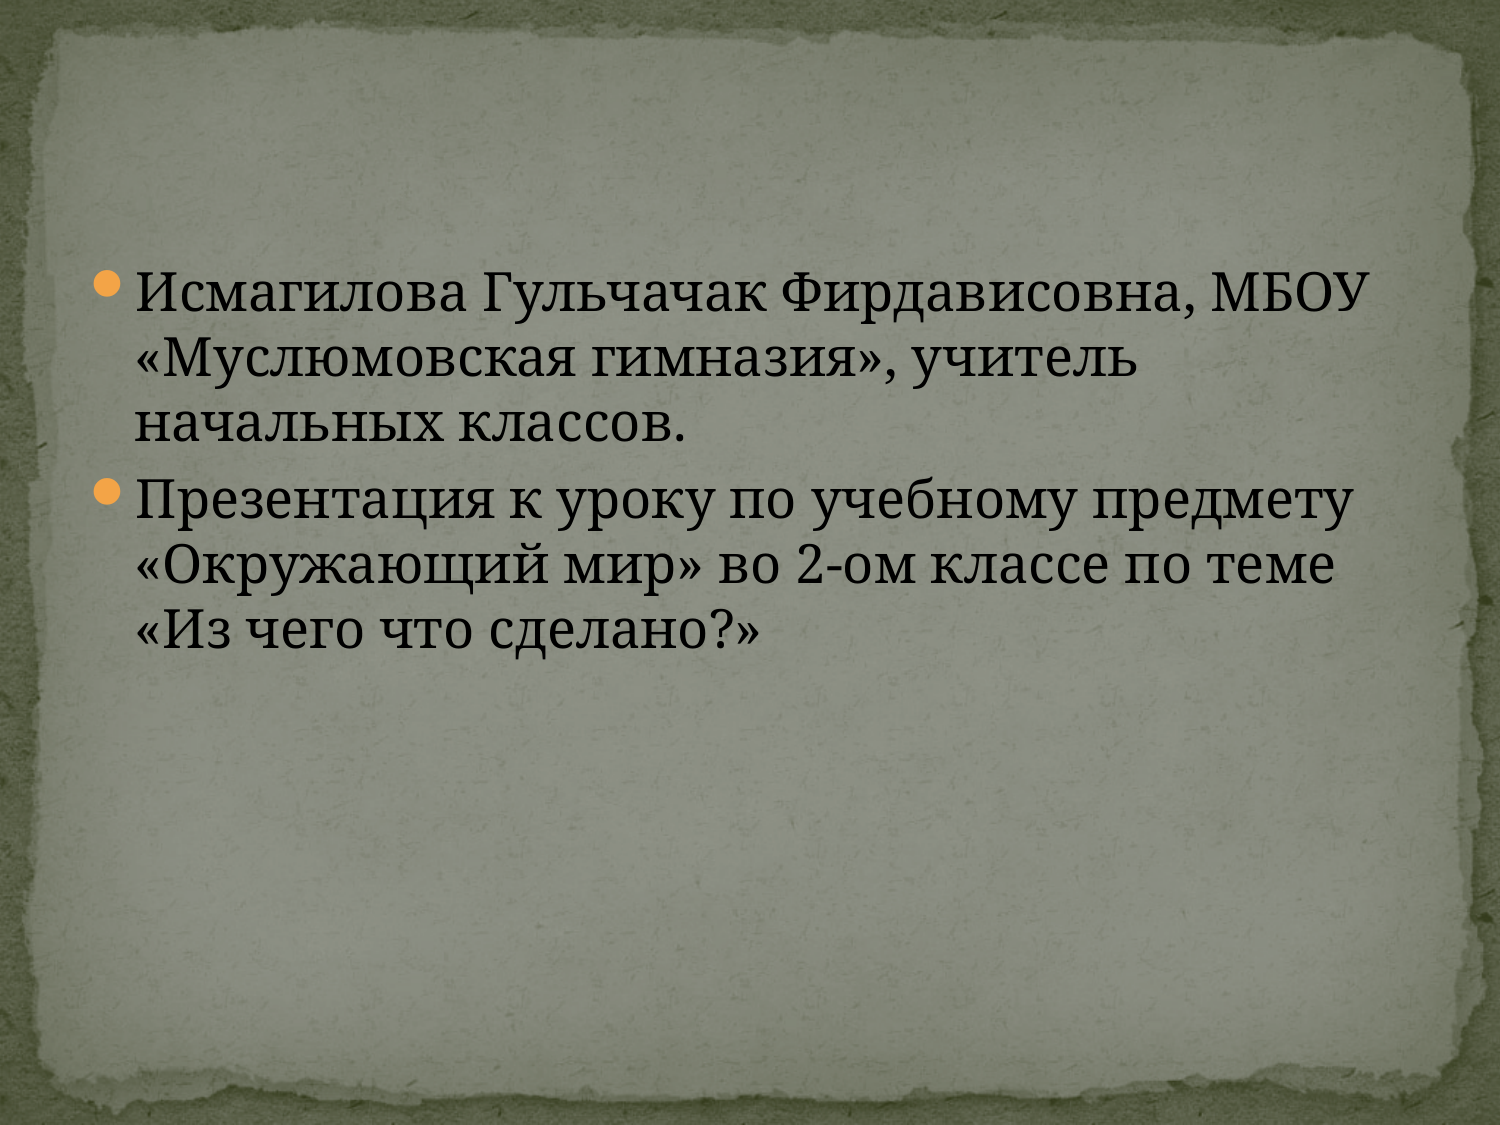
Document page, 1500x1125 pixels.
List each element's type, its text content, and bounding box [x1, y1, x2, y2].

list Исмагилова Гульчачак Фирдависовна, МБОУ «Муслюмовская гимназия», учитель начальных классов. Презентация к уроку по учебному предмету «Окружающий мир» во 2-ом классе по теме «Из чего что сделано?» [75, 249, 1425, 1000]
